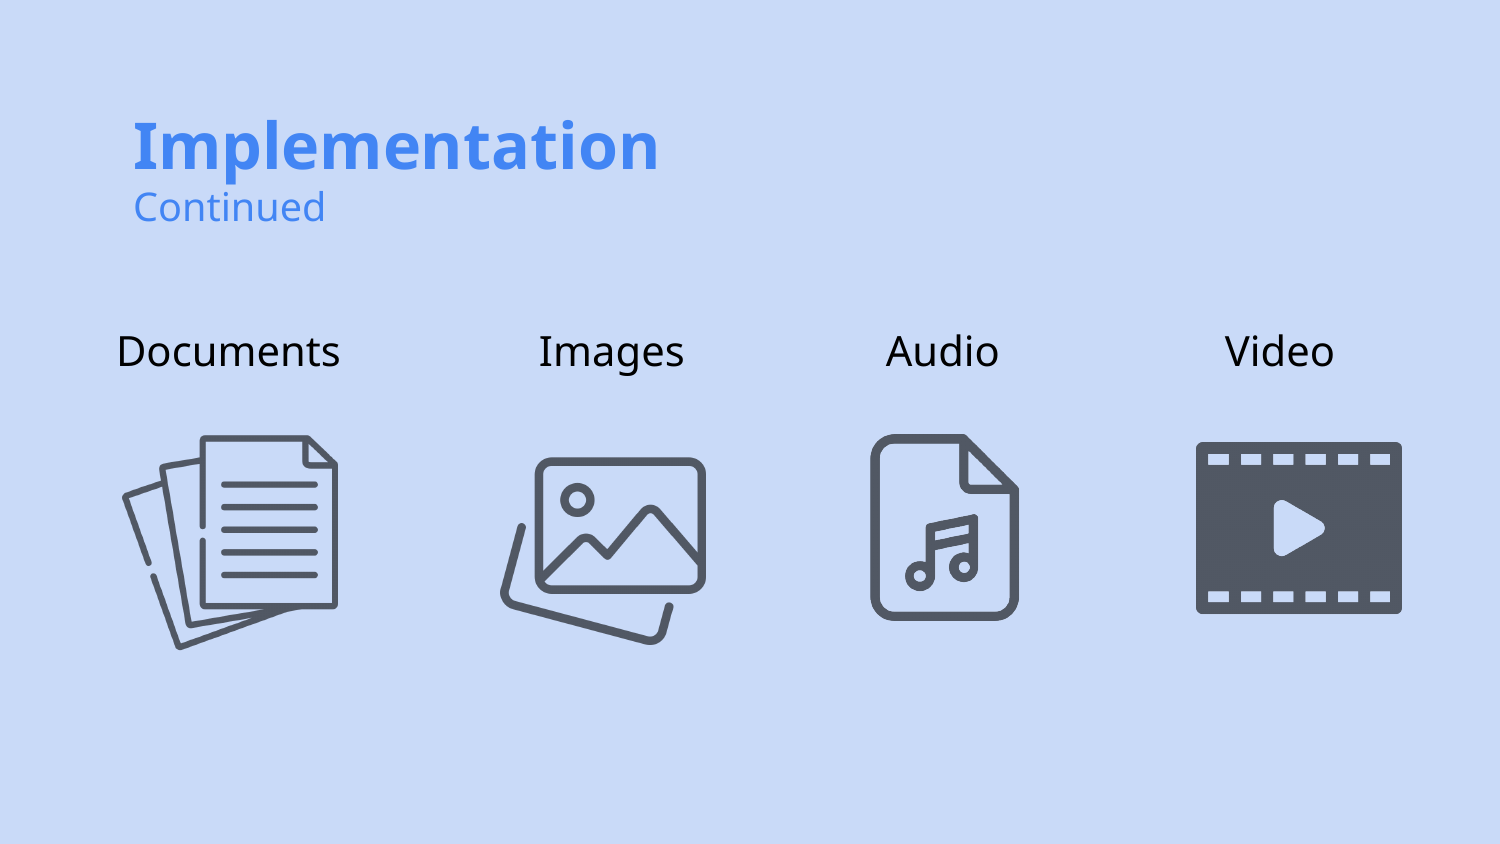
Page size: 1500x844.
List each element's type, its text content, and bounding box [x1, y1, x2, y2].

picture [851, 434, 1039, 622]
text_box Images [523, 309, 947, 425]
text_box Video [1210, 309, 1500, 425]
text_box Documents [100, 309, 523, 425]
text_box Audio [947, 309, 1210, 425]
picture [121, 434, 338, 651]
picture [1196, 425, 1402, 631]
picture [500, 439, 707, 646]
text_box Implementation Continued [118, 89, 1382, 245]
